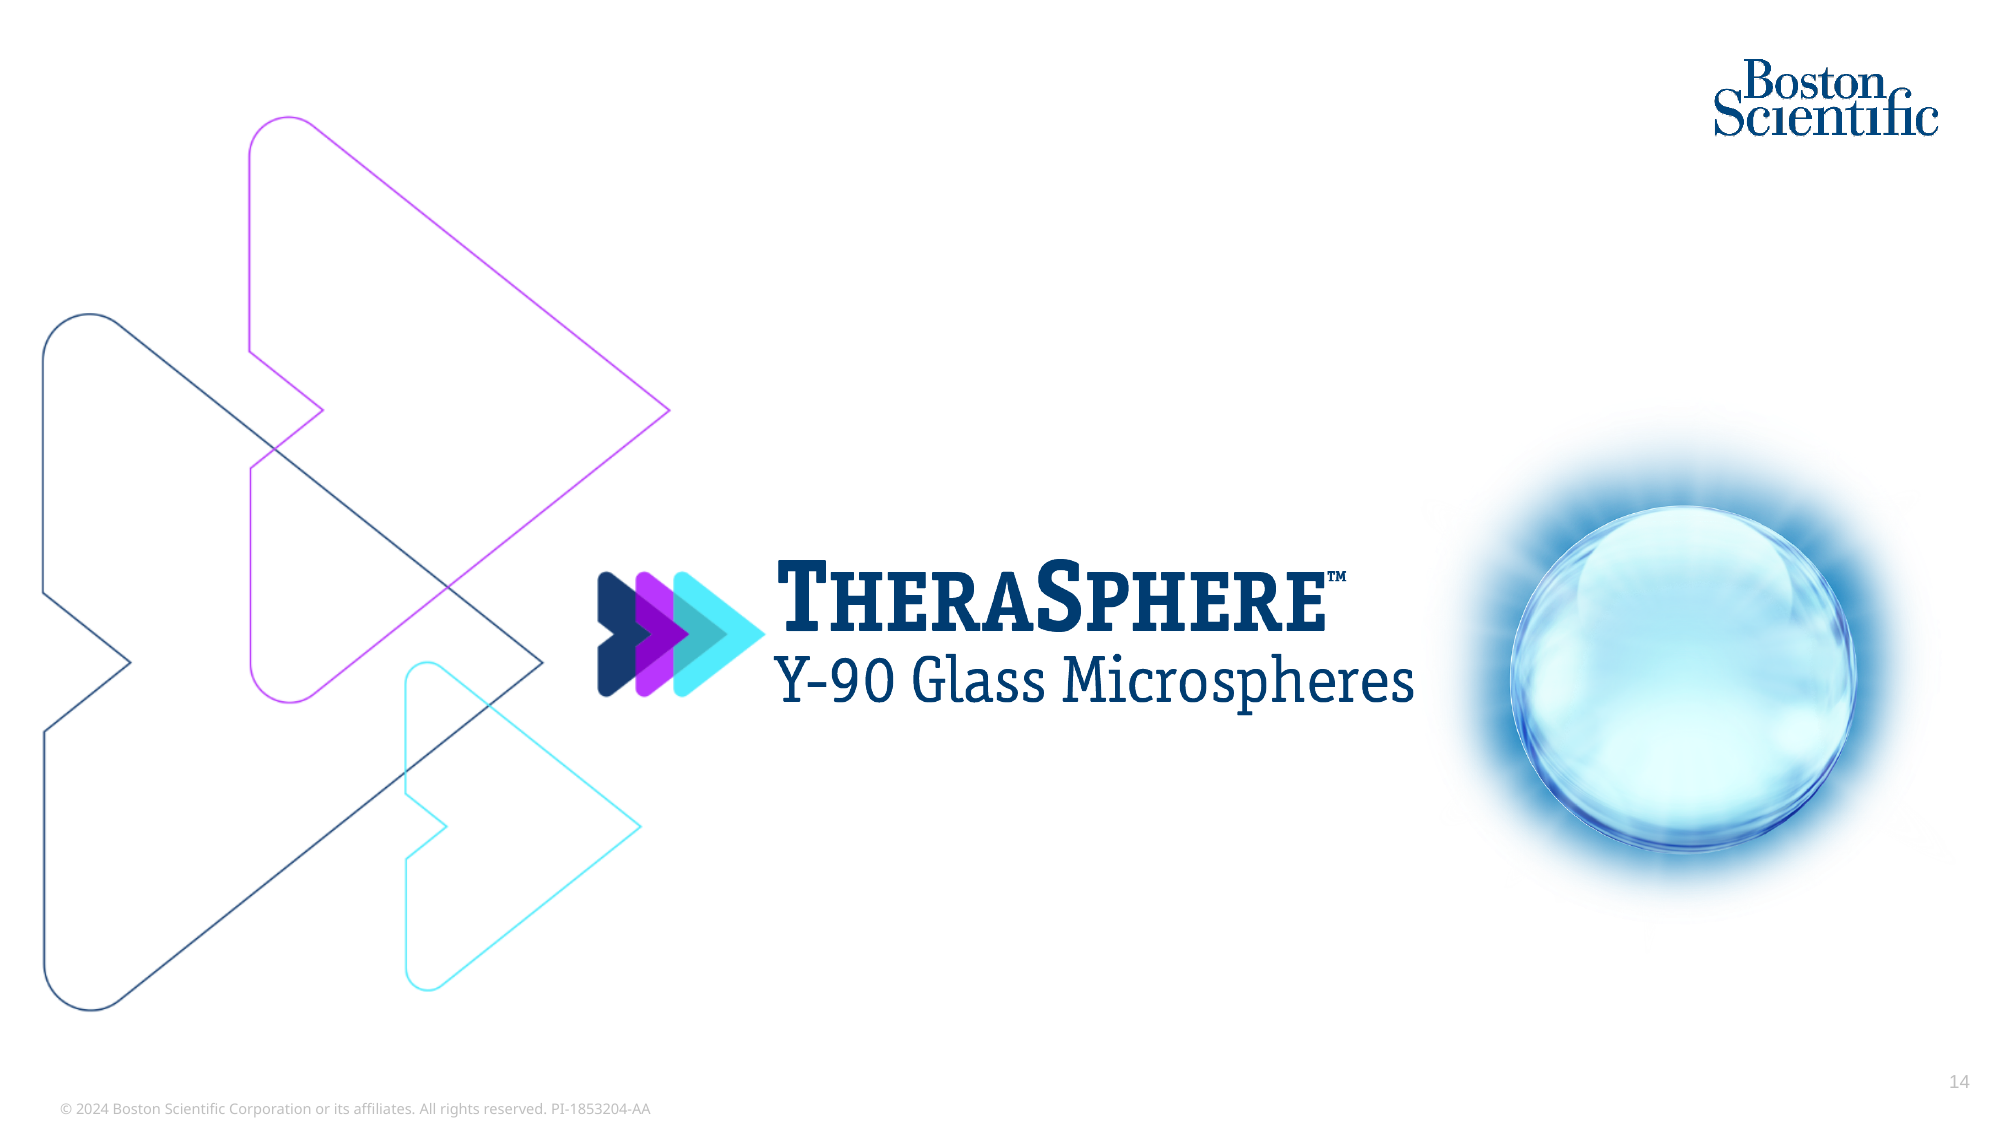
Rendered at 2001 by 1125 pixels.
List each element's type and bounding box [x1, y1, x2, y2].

picture [1699, 59, 1957, 145]
picture [14, 95, 1968, 1030]
